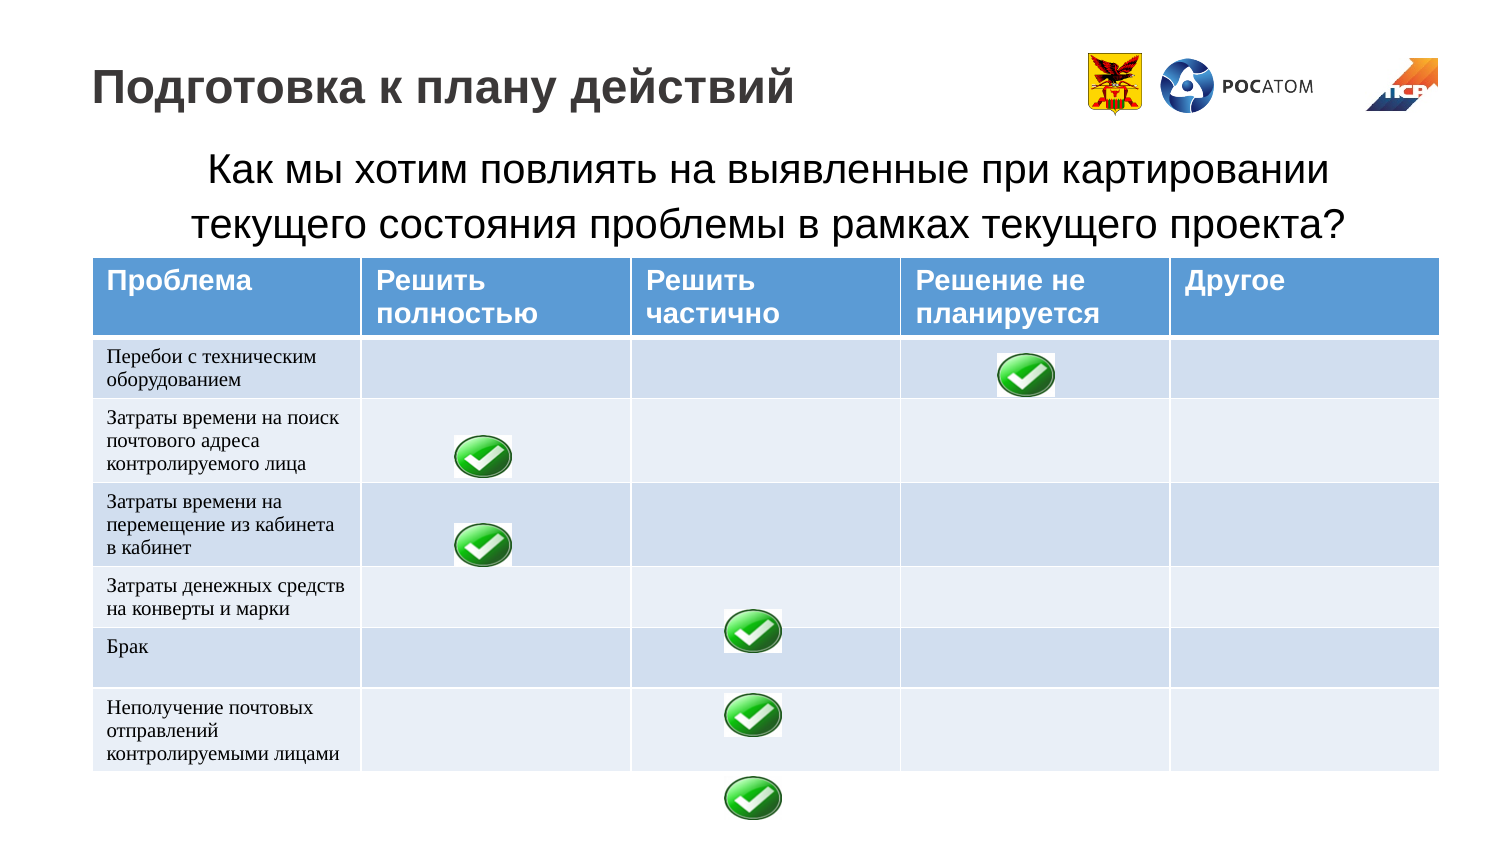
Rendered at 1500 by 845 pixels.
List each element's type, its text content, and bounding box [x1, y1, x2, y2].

table_cell Перебои с техническим оборудованием [93, 340, 360, 398]
picture [454, 434, 512, 478]
table_cell [901, 689, 1169, 771]
table_cell [1171, 567, 1439, 627]
table_cell [632, 399, 900, 482]
picture [724, 776, 782, 820]
table_cell [901, 567, 1169, 627]
table_cell [632, 689, 900, 771]
picture [724, 693, 782, 737]
text_box Подготовка к плану действий [91, 28, 1358, 141]
picture [1088, 53, 1142, 116]
table_cell [1171, 628, 1439, 687]
table_cell [632, 340, 900, 398]
table_cell Затраты времени на поиск почтового адреса контролируемого лица [93, 399, 360, 482]
table_cell [362, 340, 630, 398]
picture [997, 353, 1055, 418]
picture [724, 609, 782, 653]
table_cell [362, 399, 630, 482]
table_header Решение не планируется [901, 258, 1169, 335]
table_cell [1171, 340, 1439, 398]
table_cell Затраты денежных средств на конверты и марки [93, 567, 360, 627]
table_cell Неполучение почтовых отправлений контролируемыми лицами [93, 689, 360, 771]
table_cell [901, 399, 1169, 482]
table_cell [632, 567, 900, 627]
table_cell [901, 340, 1169, 398]
table_header Решить частично [632, 258, 900, 335]
table_cell [901, 628, 1169, 687]
table_cell [1171, 399, 1439, 482]
table_cell [1171, 689, 1439, 771]
table_cell [1171, 483, 1439, 566]
table_cell Затраты времени на перемещение из кабинета в кабинет [93, 483, 360, 566]
picture [454, 523, 512, 567]
table_cell [362, 628, 630, 687]
table_cell [901, 483, 1169, 566]
table_header Проблема [93, 258, 360, 335]
table_cell [362, 689, 630, 771]
table_cell [632, 483, 900, 566]
table_header Другое [1171, 258, 1439, 335]
table_cell [362, 483, 630, 566]
table_header Решить полностью [362, 258, 630, 335]
text_box Как мы хотим повлиять на выявленные при картировании текущего состояния проблемы в рамках текущего проекта? [175, 129, 1362, 218]
table_cell Брак [93, 628, 360, 687]
picture [1365, 58, 1438, 113]
table_cell [362, 567, 630, 627]
table_cell [632, 628, 900, 687]
